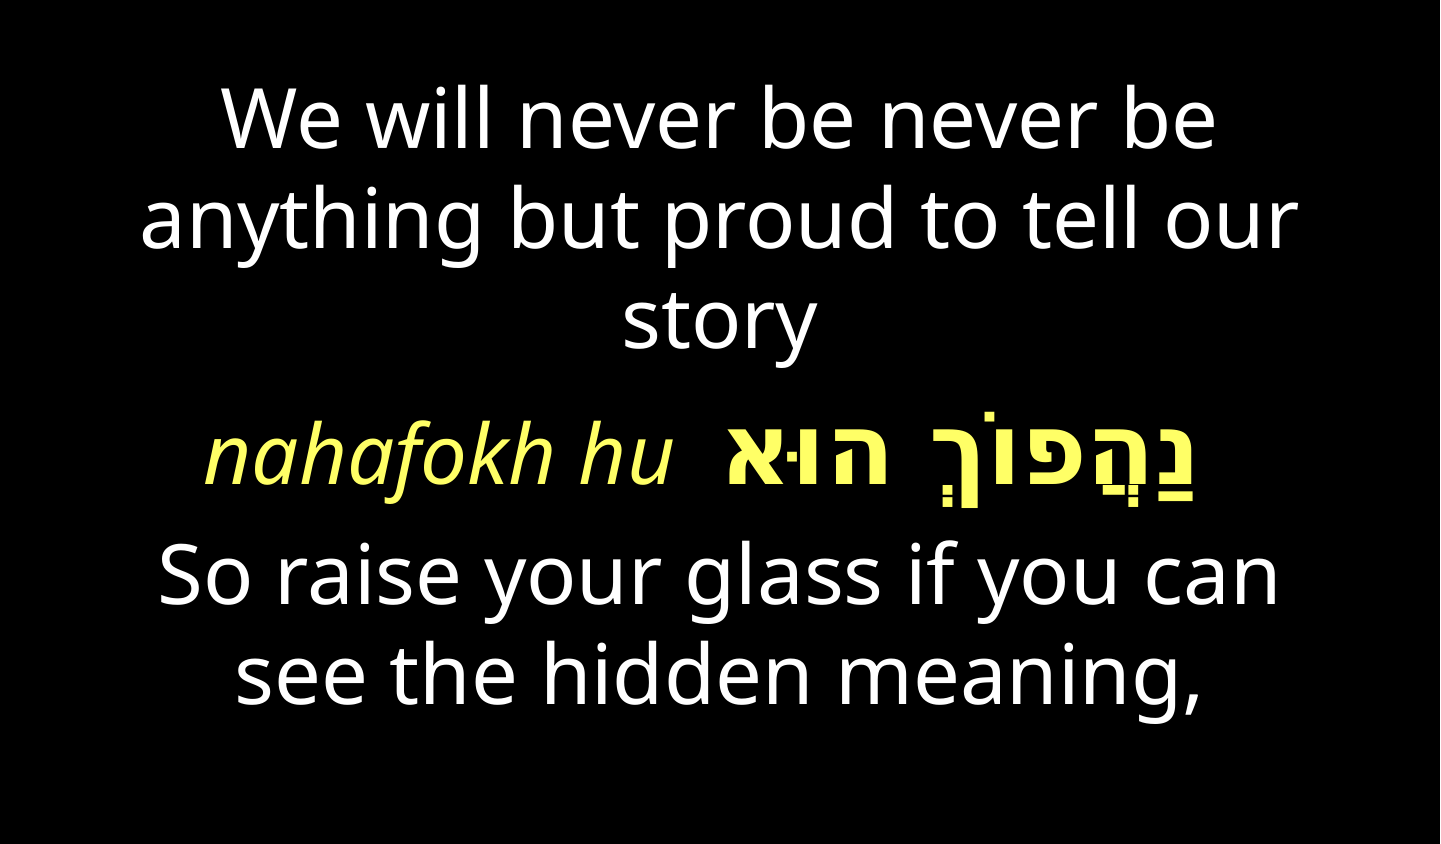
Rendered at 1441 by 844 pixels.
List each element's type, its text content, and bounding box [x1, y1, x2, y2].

subtitle We will never be never be anything but proud to tell our story nahafokh hu נַהֲפוֹךְ הוּא So raise your glass if you can see the hidden meaning, [82, 59, 1358, 785]
